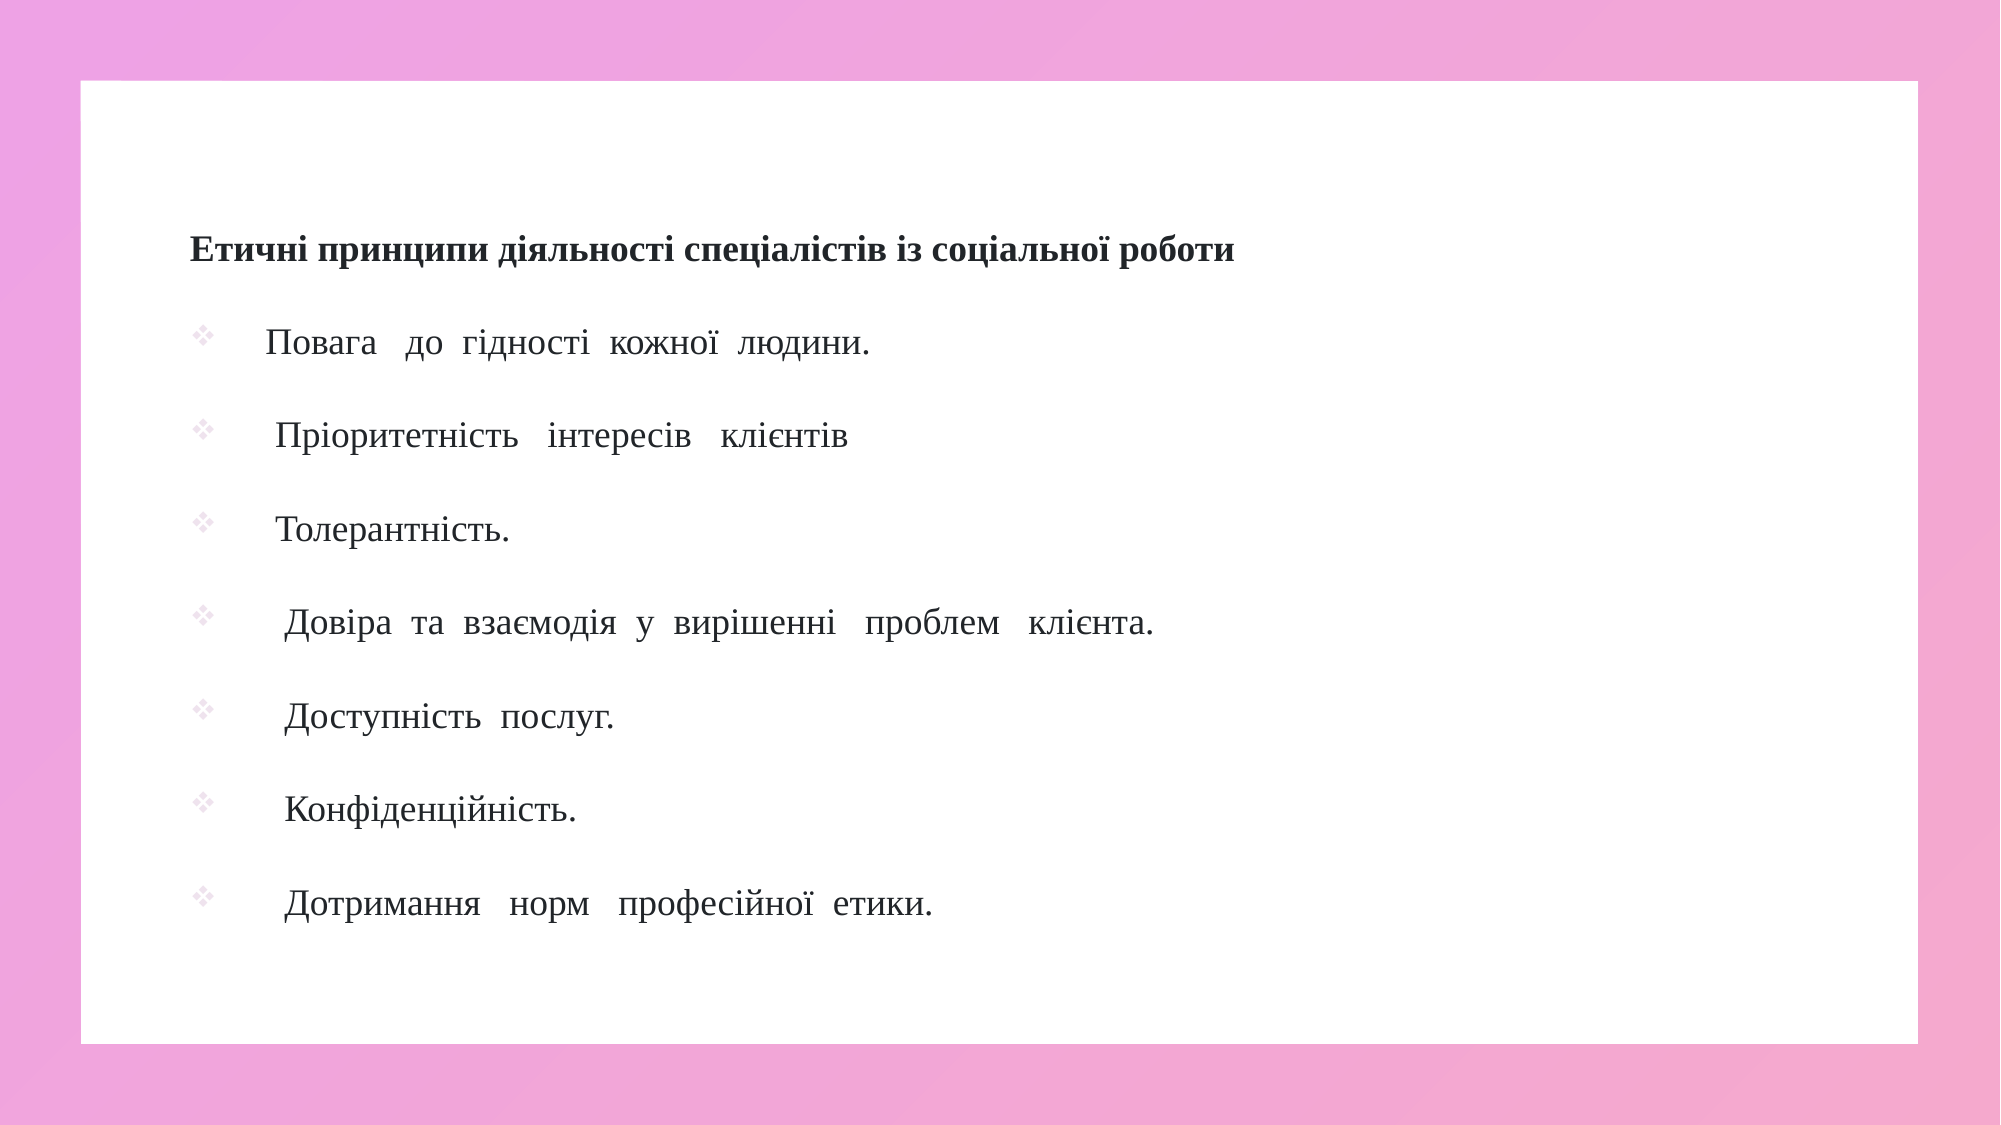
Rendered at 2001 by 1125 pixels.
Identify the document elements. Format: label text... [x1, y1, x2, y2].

list Етичні принципи діяльності спеціалістів із соціальної роботи Повага до гідності кожної людини. Пріоритетність інтересів клієнтів Толерантність. Довіра та взаємодія у вирішенні проблем клієнта. Доступність послуг. Конфіденційність. Дотримання норм професійної етики. [137, 115, 1863, 1014]
